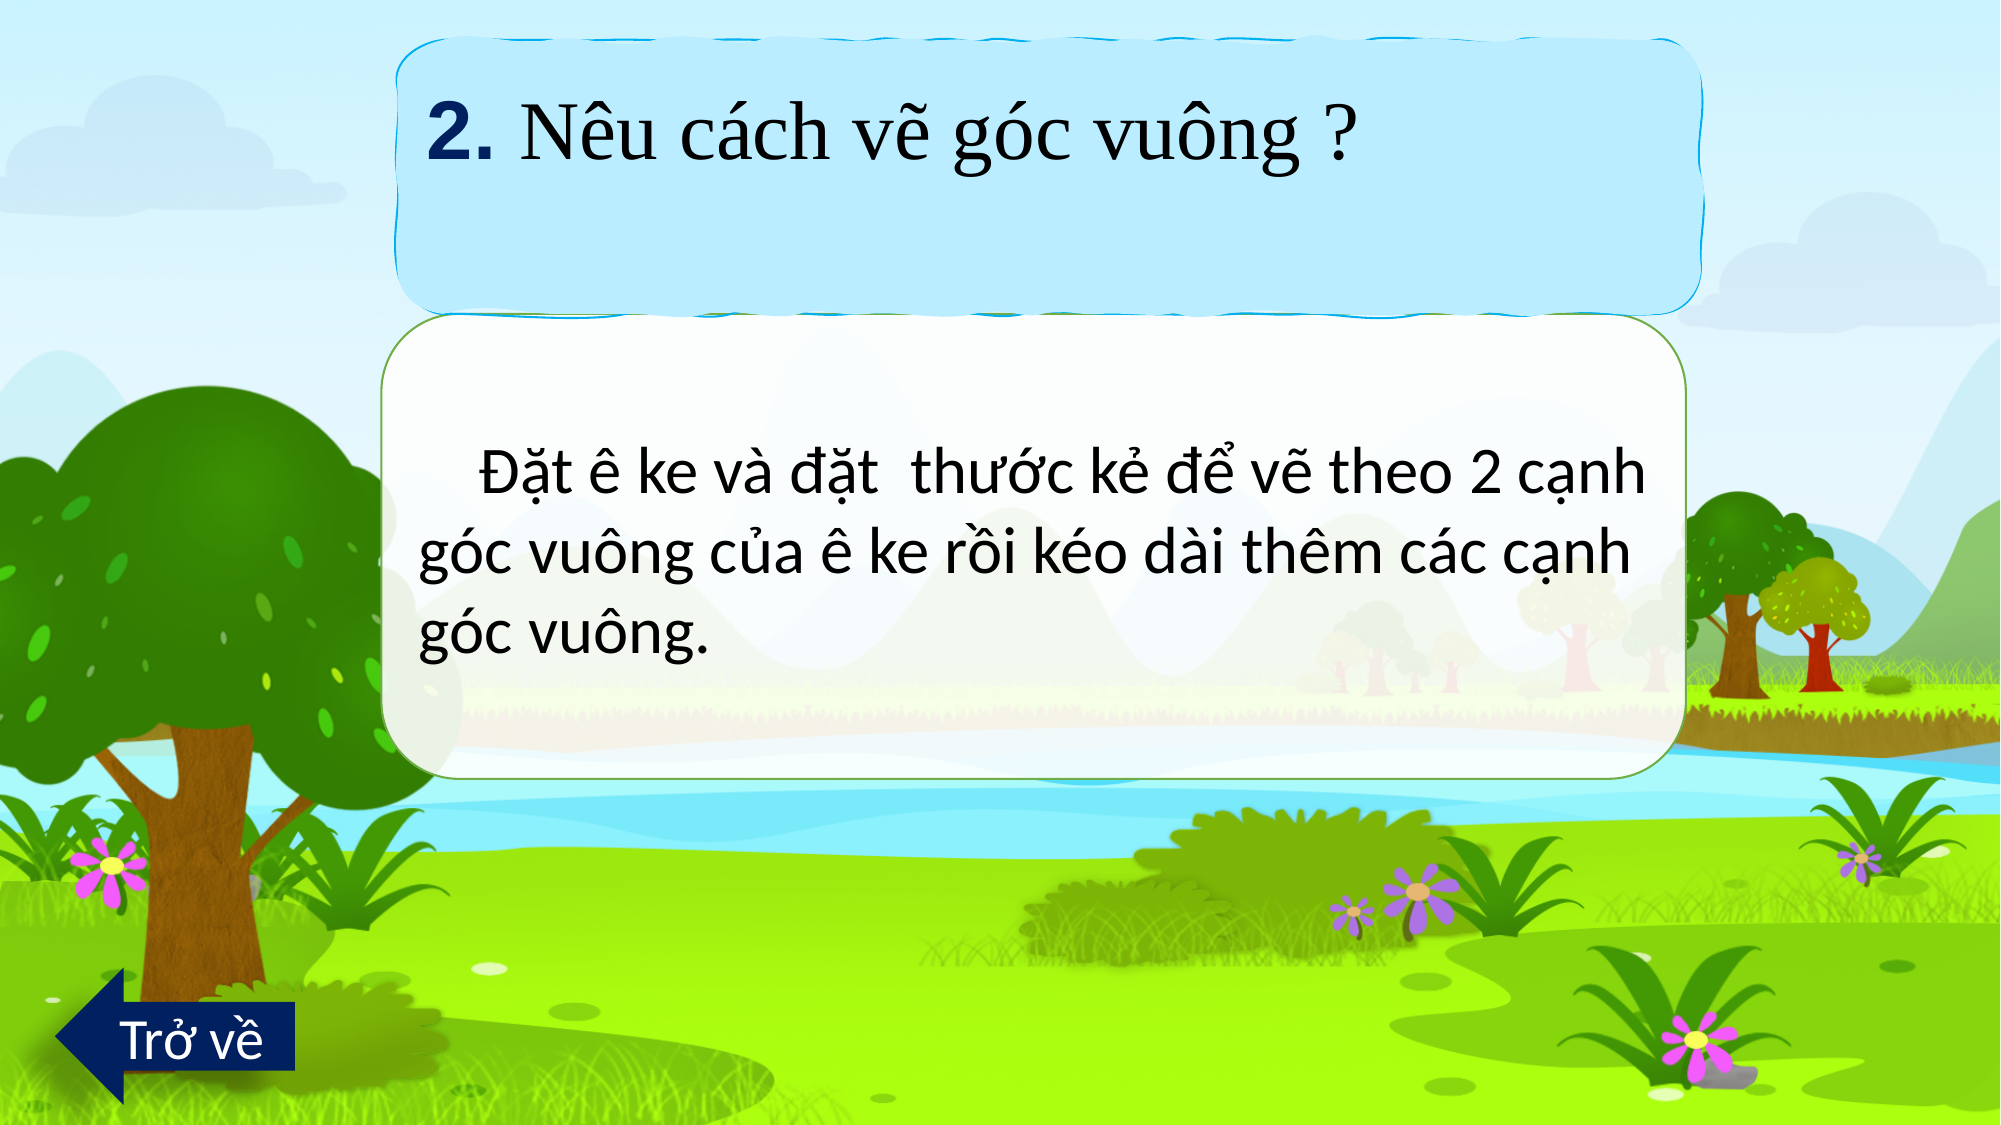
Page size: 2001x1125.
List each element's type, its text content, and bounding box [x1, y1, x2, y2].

text_box 2. Nêu cách vẽ góc vuông ? [412, 68, 1686, 184]
text_box [395, 35, 1704, 319]
text_box Trở về [53, 964, 296, 1108]
text_box Đặt ê ke và đặt thước kẻ để vẽ theo 2 cạnh góc vuông của ê ke rồi kéo dài thêm các cạnh góc vuông. [380, 312, 1687, 780]
picture [0, 0, 2001, 1125]
